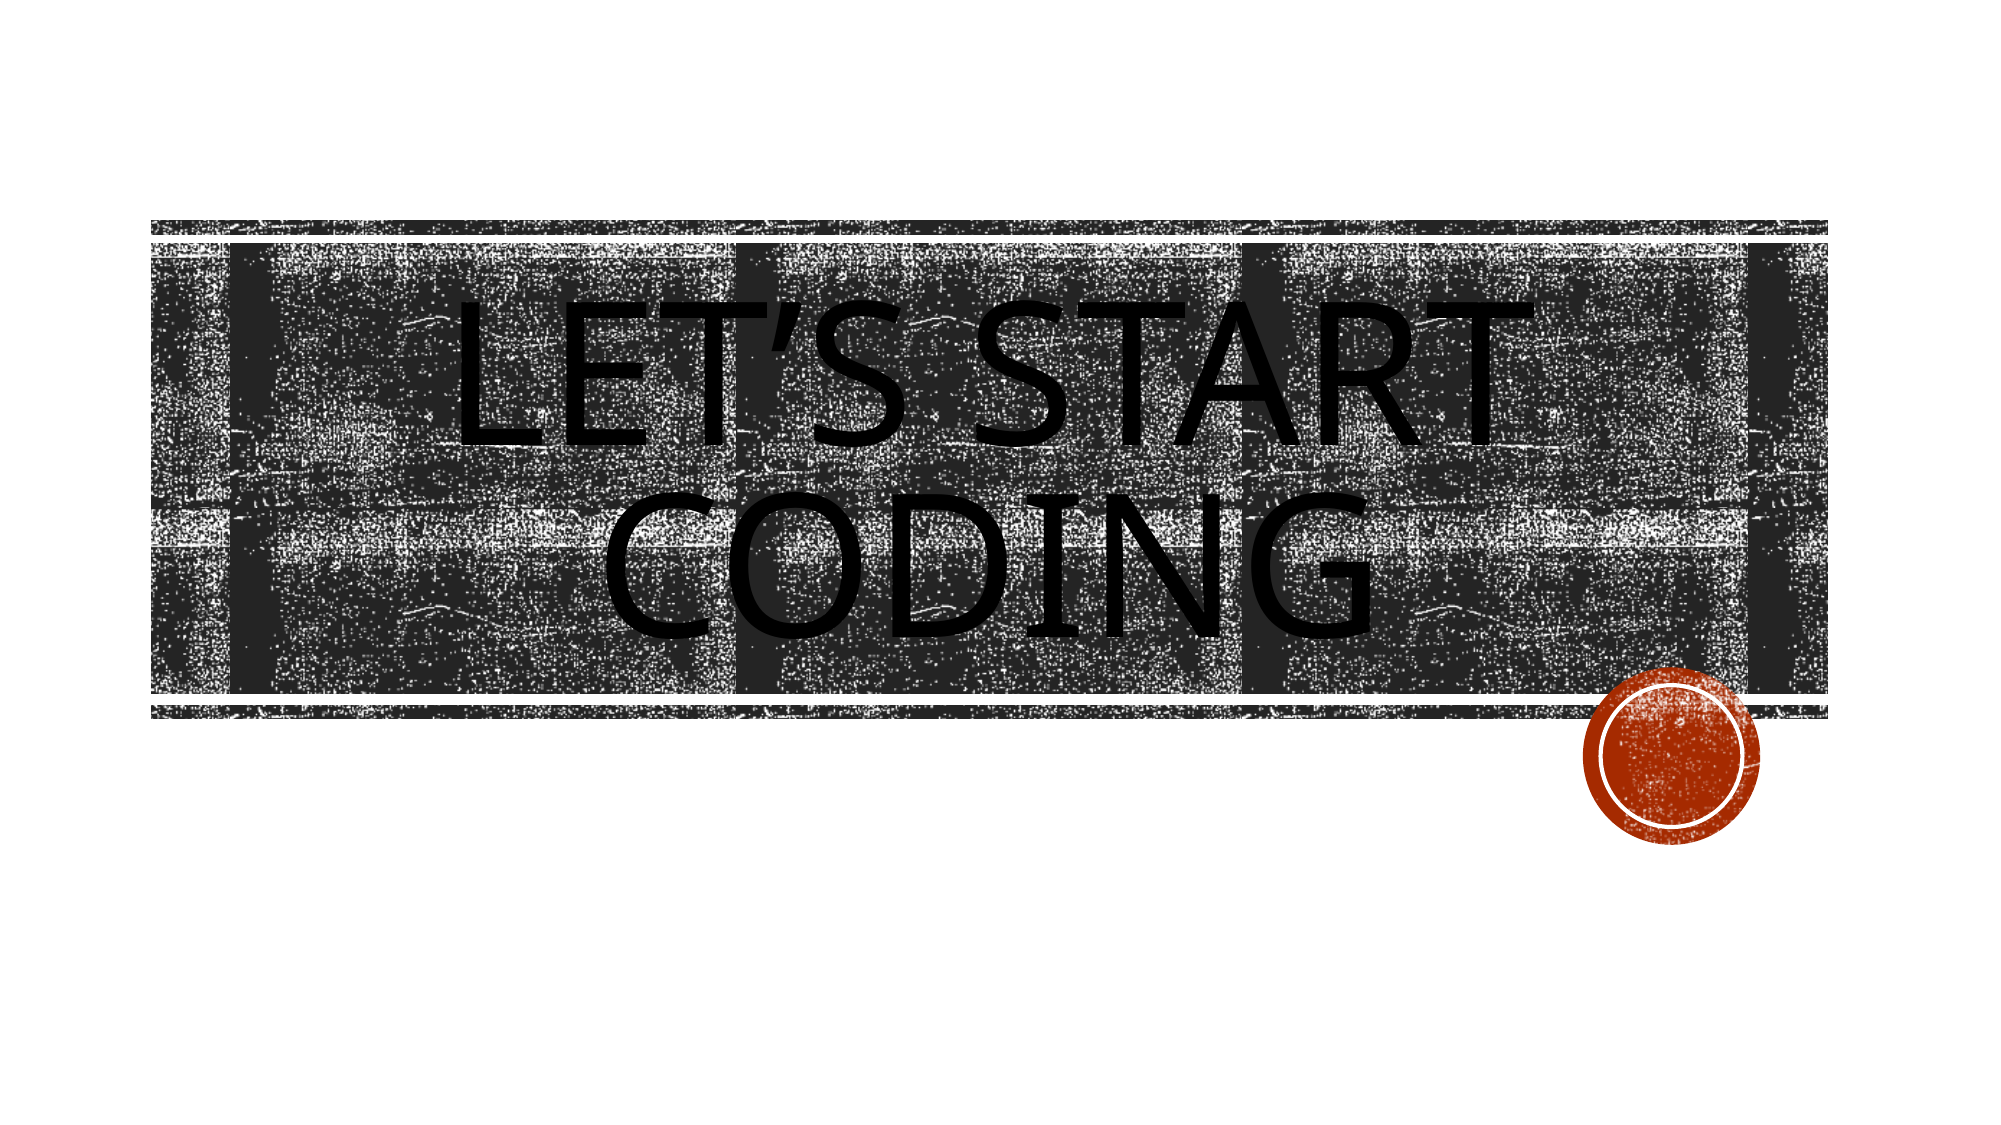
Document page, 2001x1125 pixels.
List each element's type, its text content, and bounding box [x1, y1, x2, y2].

title Let’s start coding [172, 234, 1808, 733]
